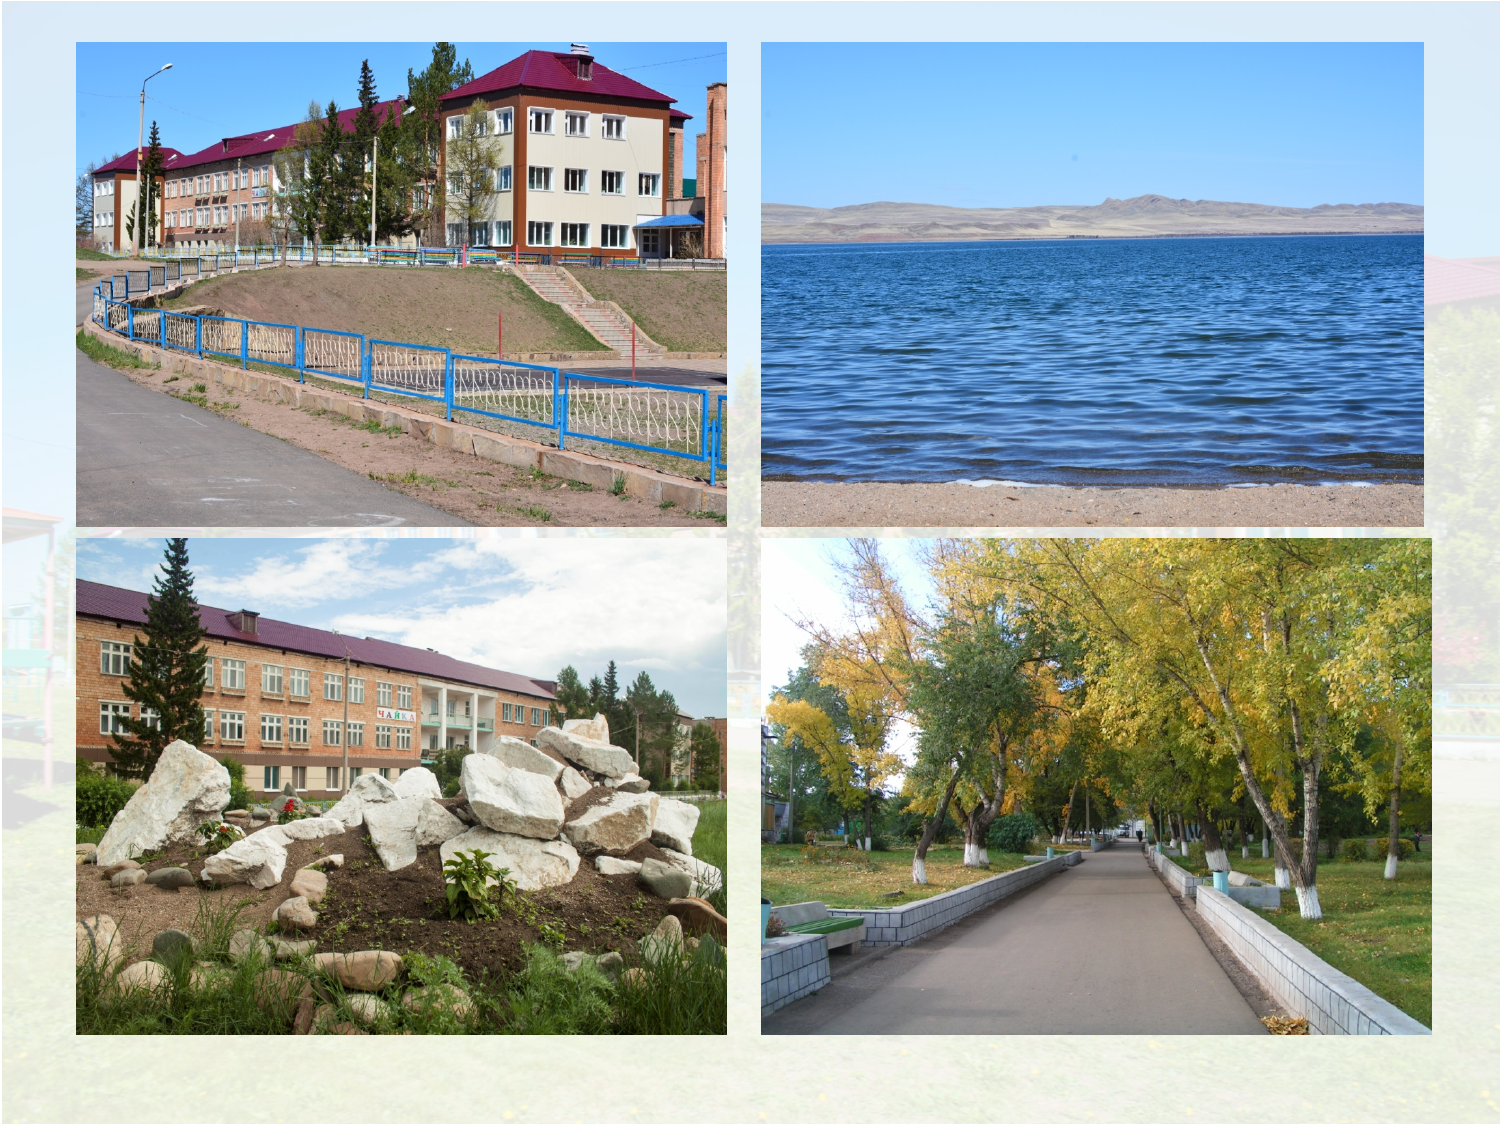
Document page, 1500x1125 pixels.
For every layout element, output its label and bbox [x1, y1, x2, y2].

picture [76, 42, 727, 528]
picture [761, 42, 1424, 528]
list [76, 538, 727, 1036]
picture [761, 538, 1432, 1036]
